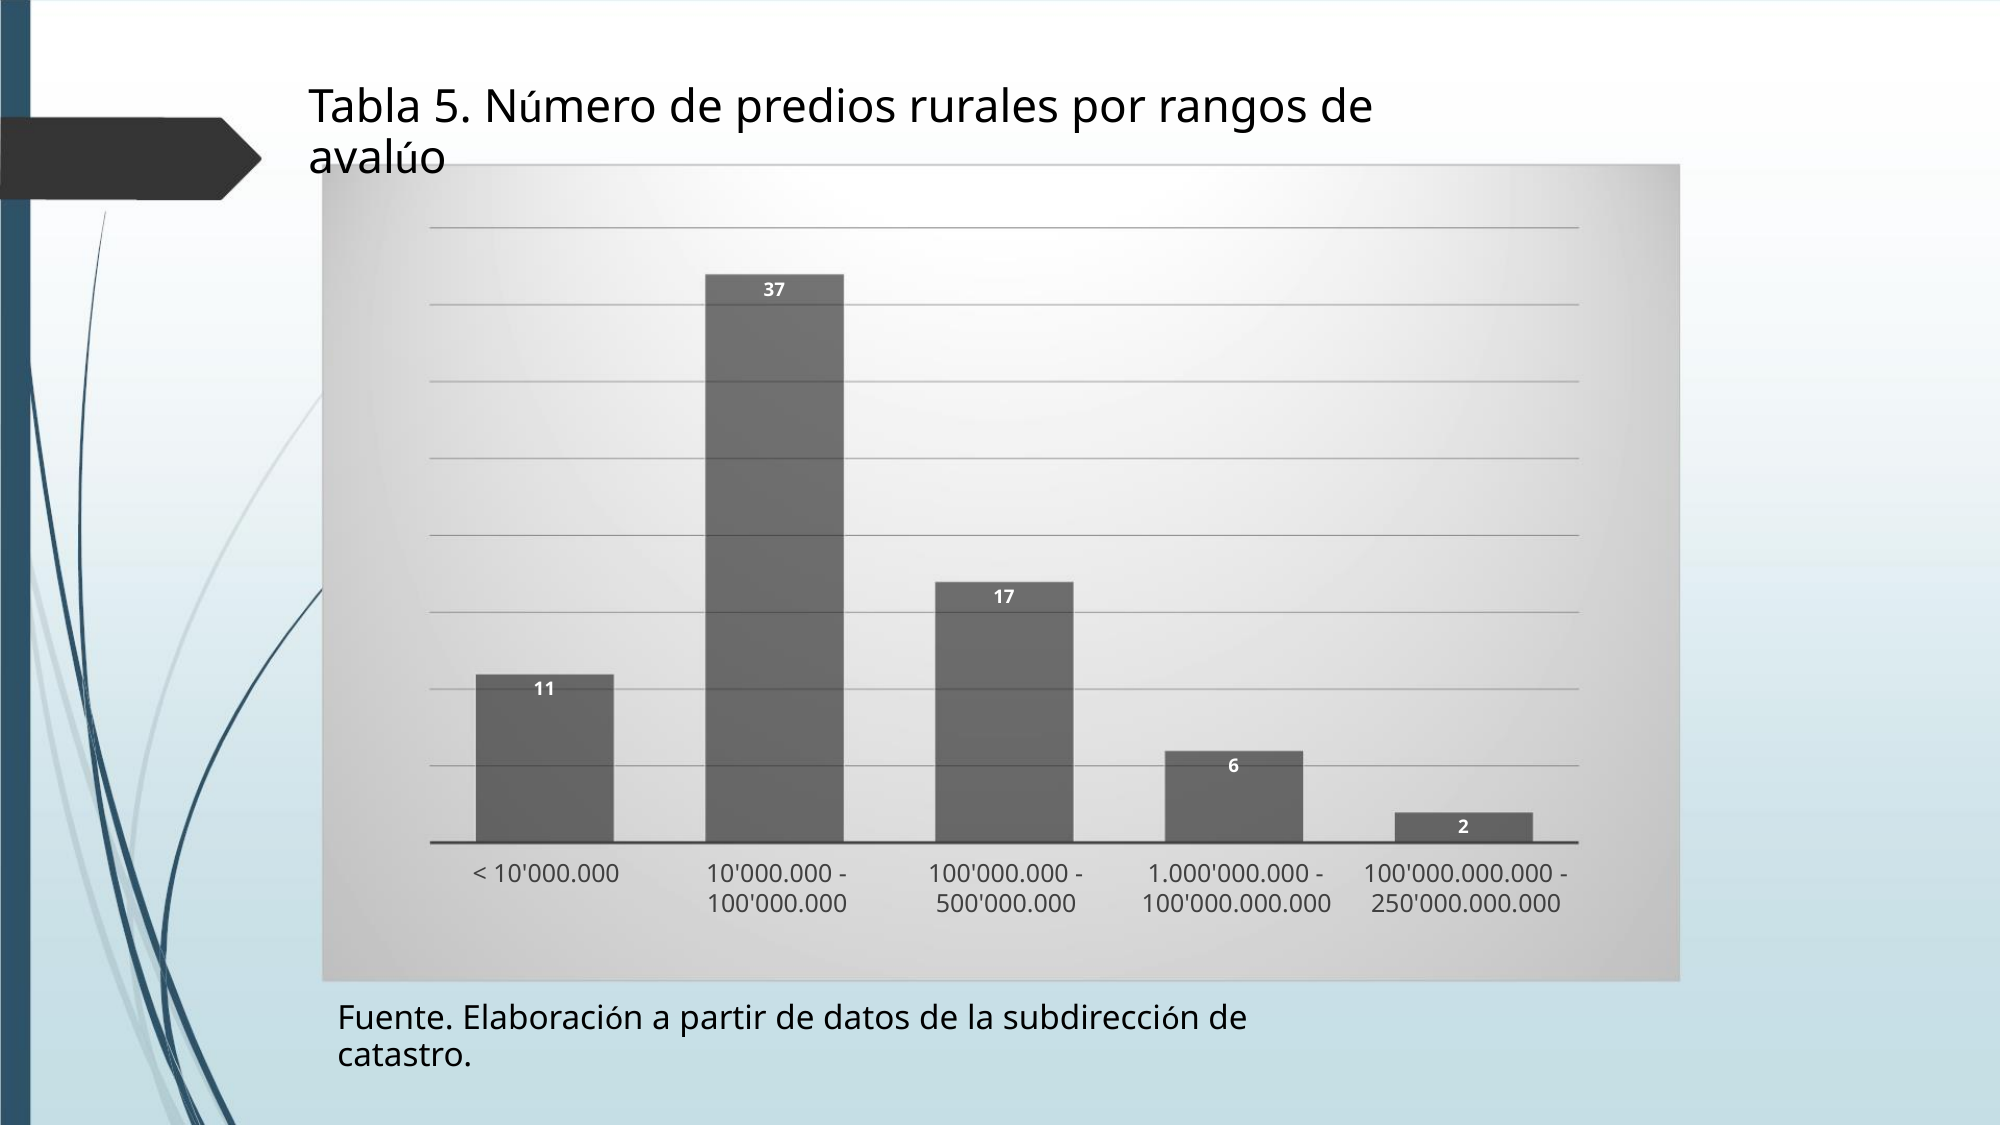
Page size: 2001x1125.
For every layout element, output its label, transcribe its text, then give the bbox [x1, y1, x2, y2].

text_box 100'000.000.000 - 250'000.000.000 [1363, 857, 1589, 919]
text_box 6 [1228, 752, 1264, 776]
text_box 1.000'000.000 - 100'000.000.000 [1141, 857, 1352, 919]
text_box 2 [1458, 814, 1494, 838]
text_box 17 [993, 583, 1040, 608]
text_box [0, 0, 2000, 1125]
text_box Fuente. Elaboración a partir de datos de la subdirección de catastro. [337, 999, 1268, 1073]
text_box 100'000.000 - 500'000.000 [928, 857, 1105, 919]
text_box Tabla 5. Número de predios rurales por rangos de avalúo [308, 80, 1376, 183]
text_box 10'000.000 - 100'000.000 [706, 857, 869, 919]
text_box < 10'000.000 [472, 857, 643, 889]
text_box 37 [763, 276, 810, 300]
text_box 11 [533, 676, 580, 700]
